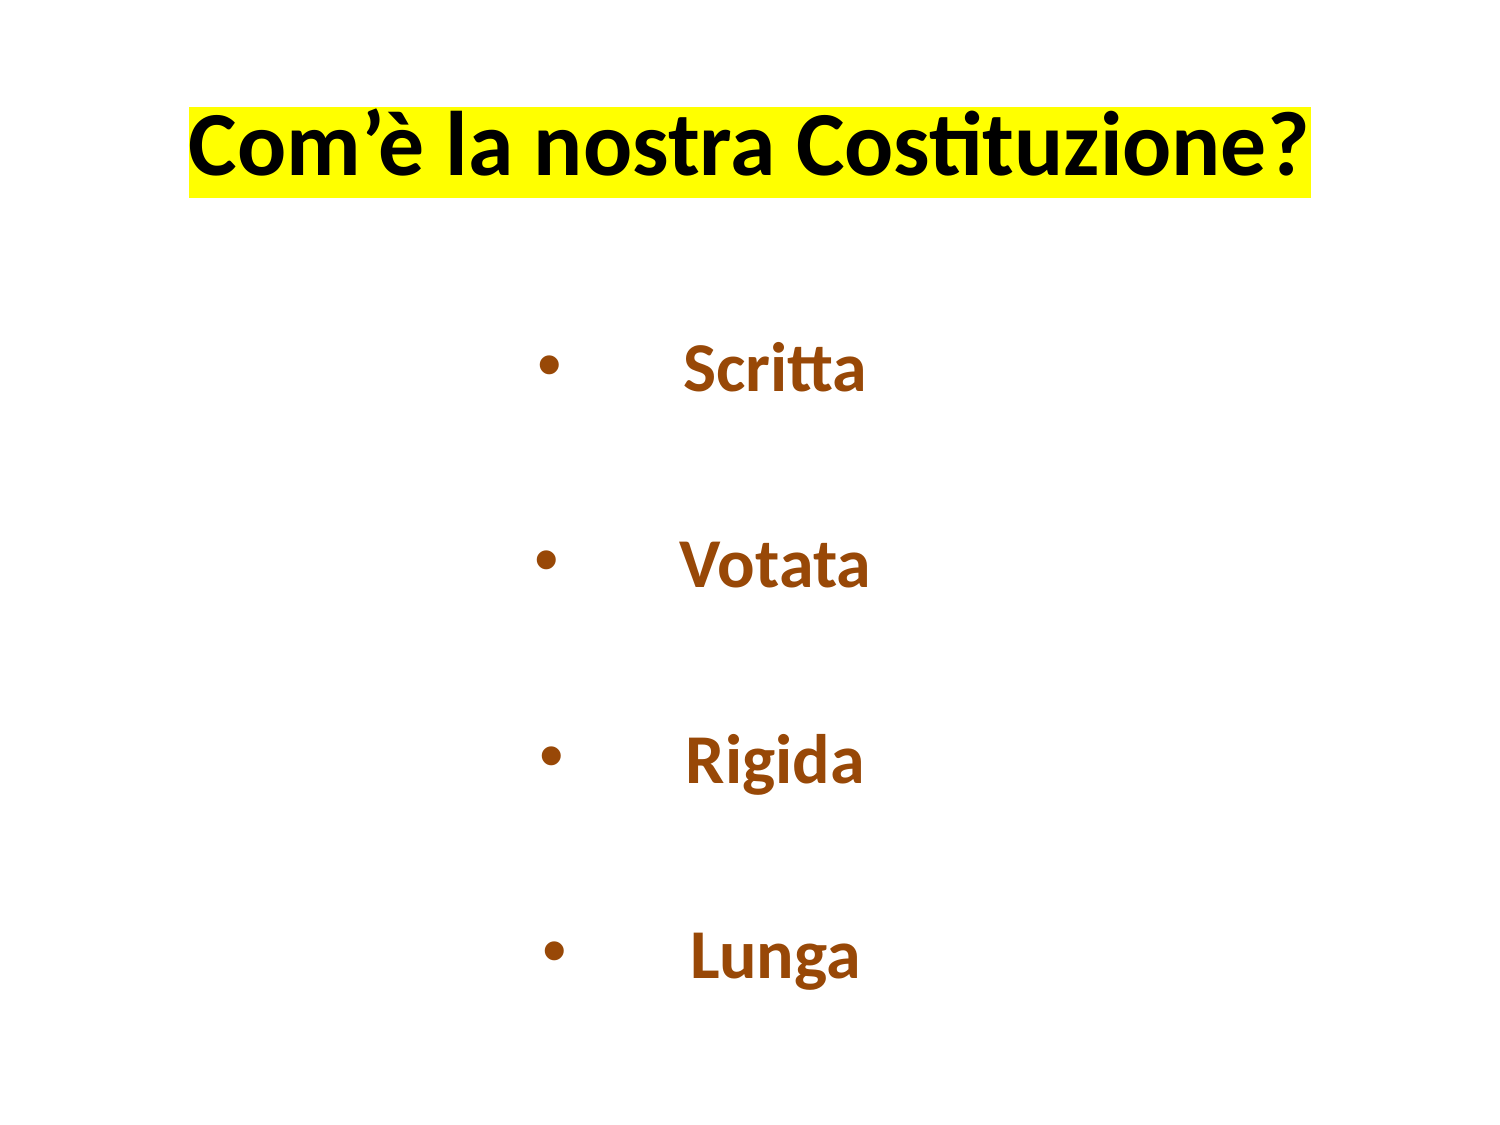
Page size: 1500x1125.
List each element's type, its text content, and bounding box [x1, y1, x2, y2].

title Com’è la nostra Costituzione? [75, 45, 1425, 233]
list Scritta Votata Rigida Lunga [75, 314, 1425, 1005]
